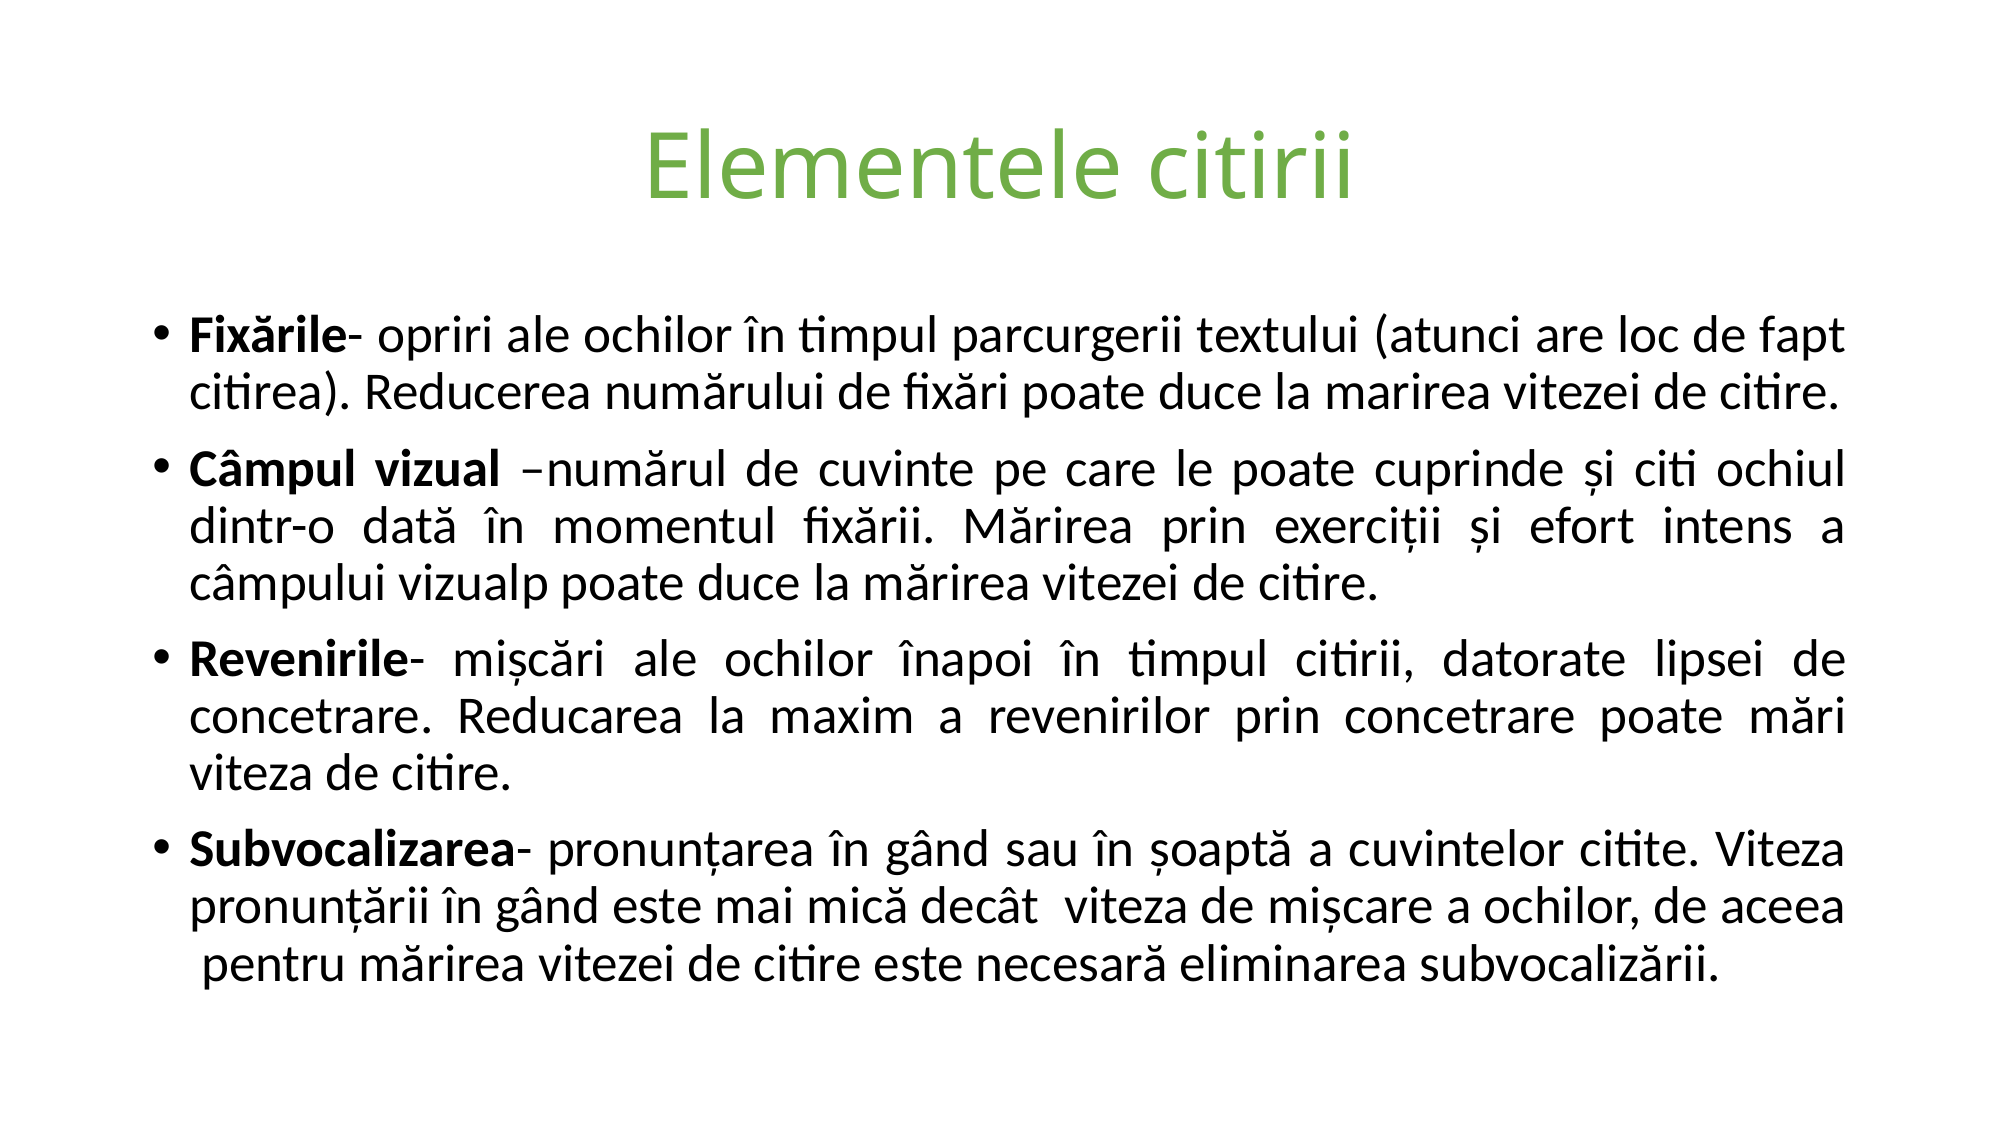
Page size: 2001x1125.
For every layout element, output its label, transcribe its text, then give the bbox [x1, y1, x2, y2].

title Elementele citirii [137, 59, 1863, 278]
list Fixările- opriri ale ochilor în timpul parcurgerii textului (atunci are loc de fapt citirea). Reducerea numărului de fixări poate duce la marirea vitezei de citire. Câmpul vizual –numărul de cuvinte pe care le poate cuprinde și citi ochiul dintr-o dată în momentul fixării. Mărirea prin exerciții și efort intens a câmpului vizualp poate duce la mărirea vitezei de citire. Revenirile- mișcări ale ochilor înapoi în timpul citirii, datorate lipsei de concetrare. Reducarea la maxim a revenirilor prin concetrare poate mări viteza de citire. Subvocalizarea- pronunțarea în gând sau în șoaptă a cuvintelor citite. Viteza pronunțării în gând este mai mică decât viteza de mișcare a ochilor, de aceea pentru mărirea vitezei de citire este necesară eliminarea subvocalizării. [137, 299, 1863, 1014]
